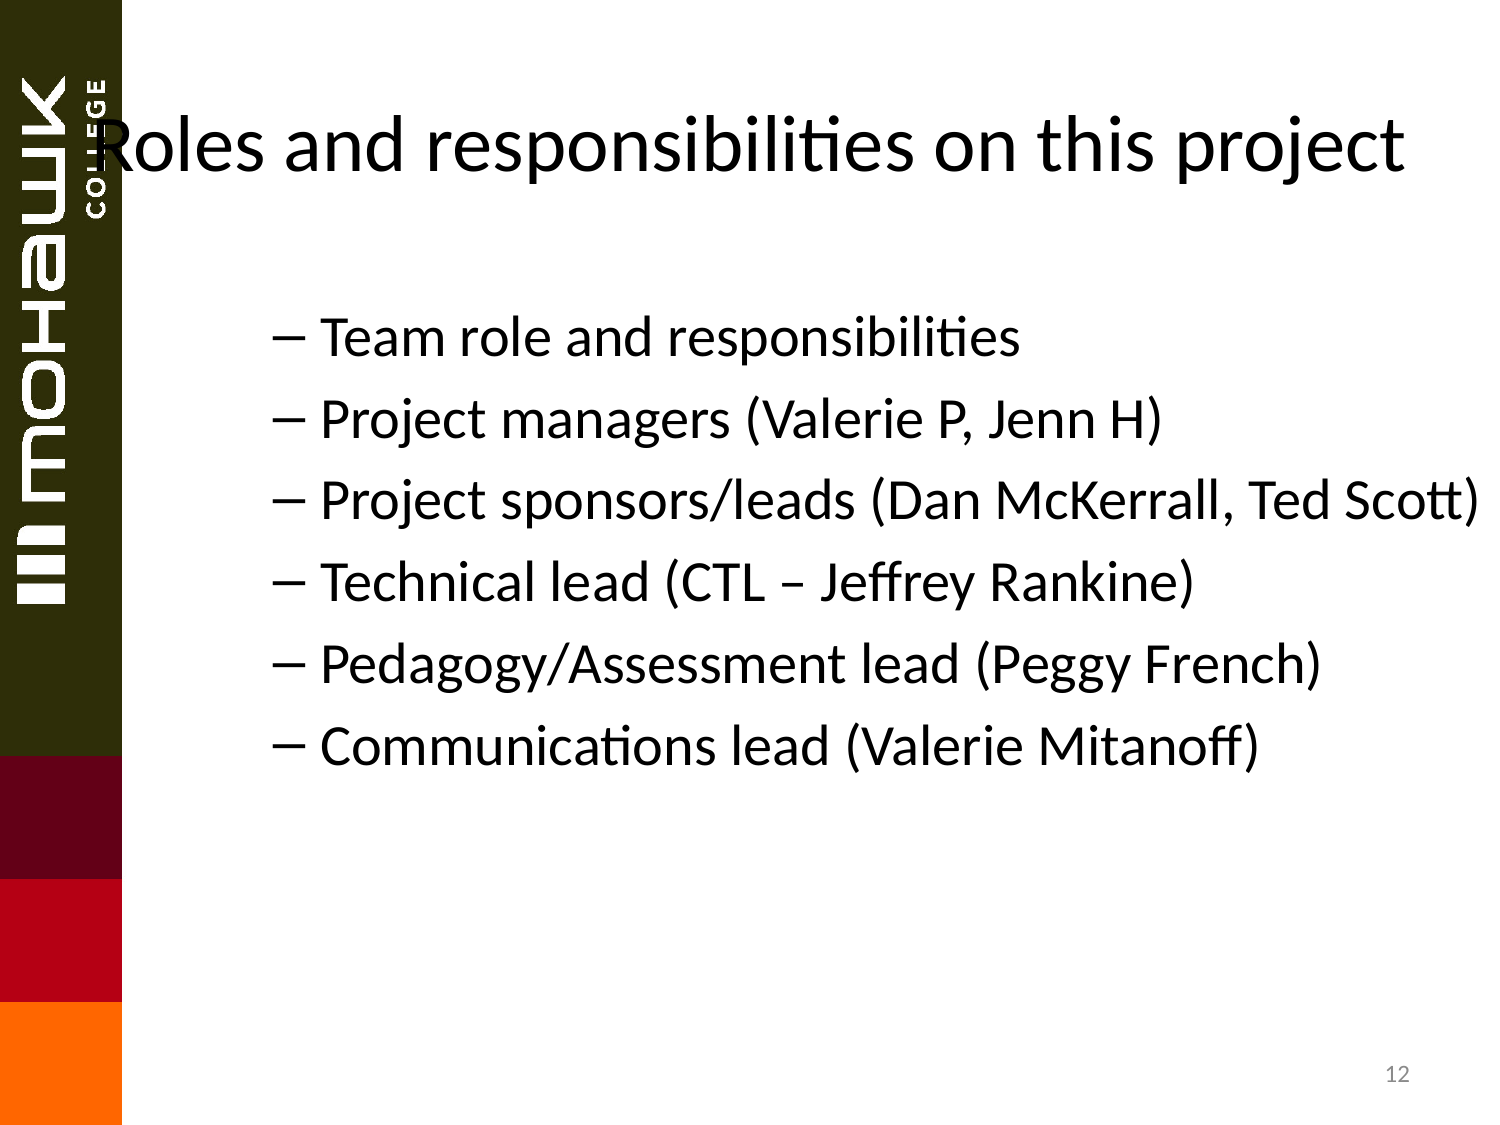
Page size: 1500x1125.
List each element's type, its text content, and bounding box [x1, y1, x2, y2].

picture [0, 0, 1500, 1125]
list Team role and responsibilities Project managers (Valerie P, Jenn H) Project sponsors/leads (Dan McKerrall, Ted Scott) Technical lead (CTL – Jeffrey Rankine) Pedagogy/Assessment lead (Peggy French) Communications lead (Valerie Mitanoff) [183, 290, 1500, 1034]
slide_number 12 [1074, 1042, 1425, 1103]
title Roles and responsibilities on this project [75, 45, 1425, 233]
